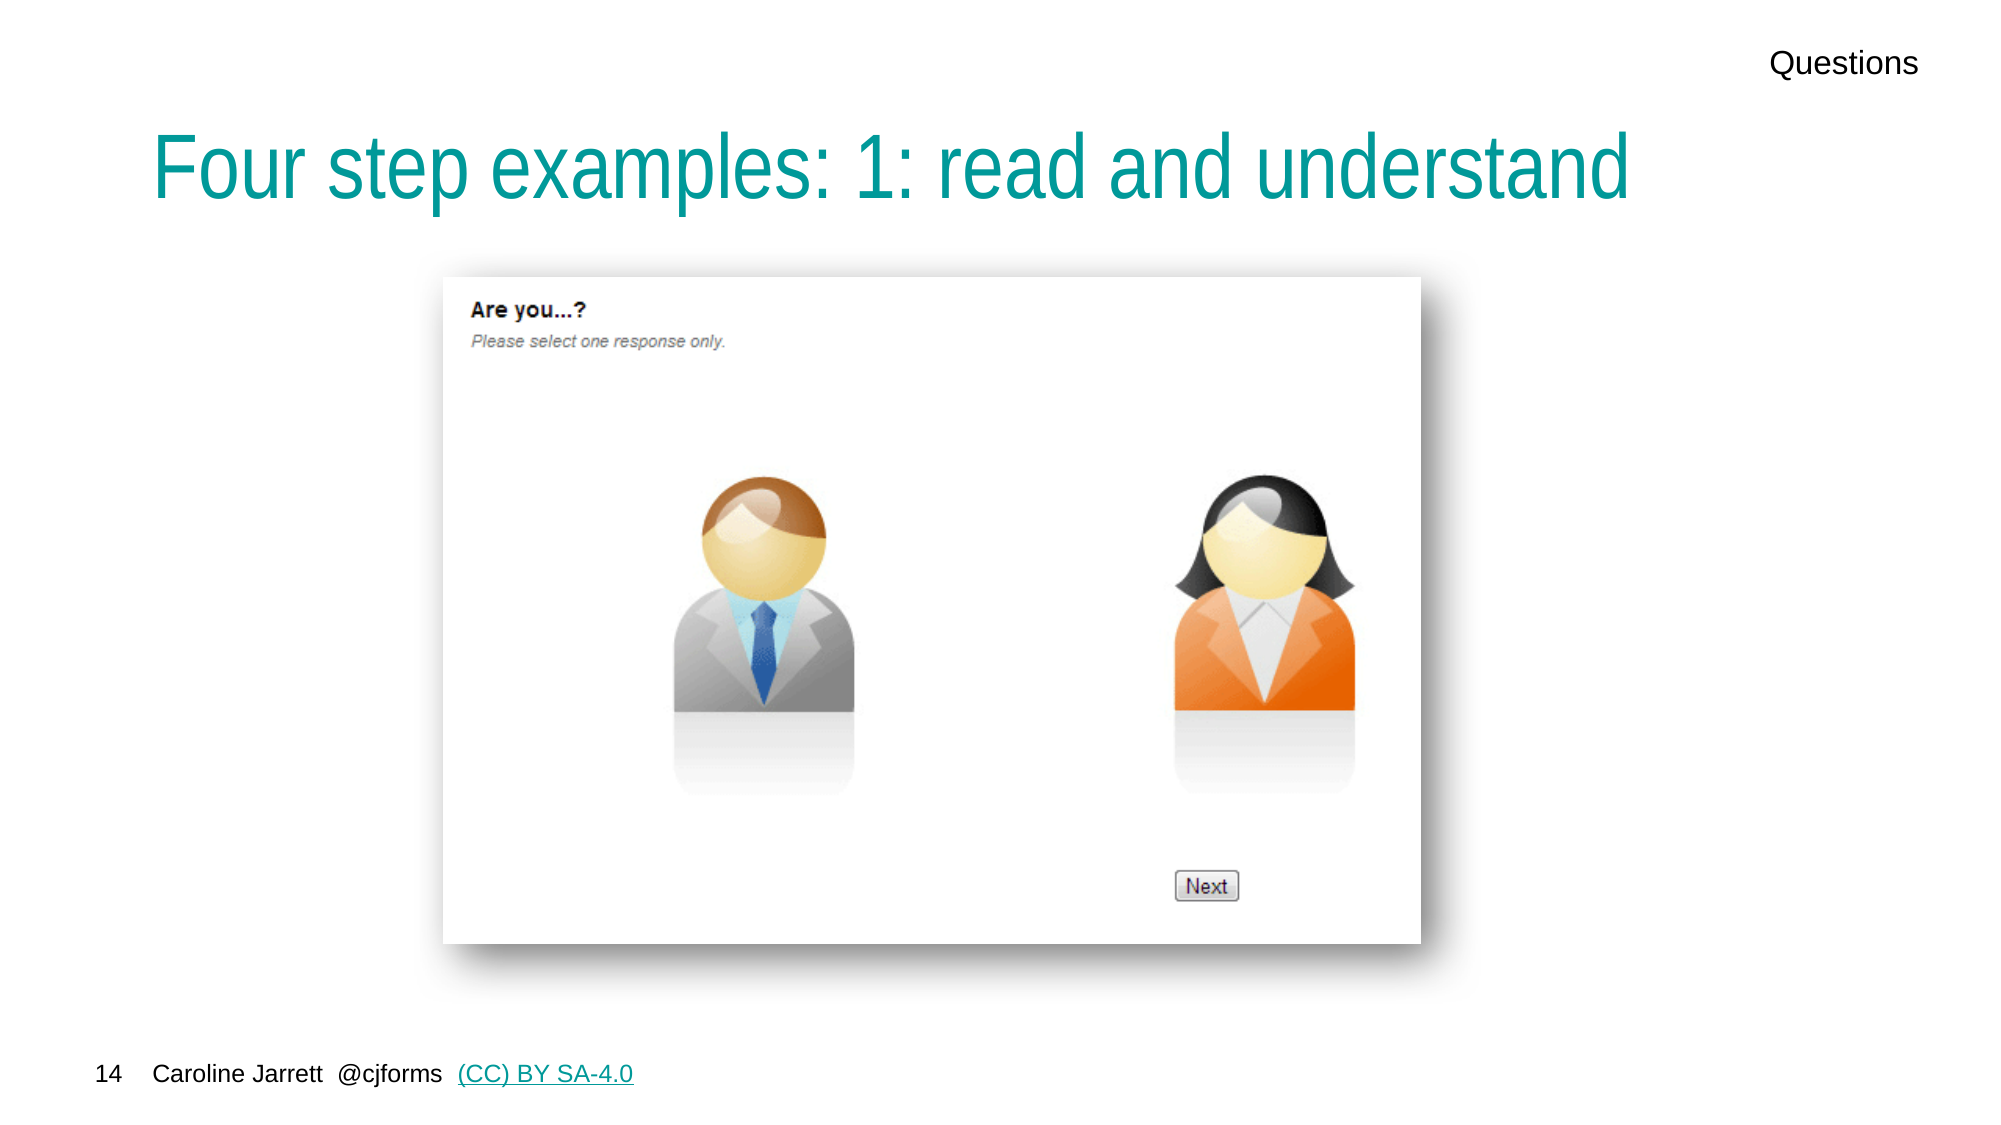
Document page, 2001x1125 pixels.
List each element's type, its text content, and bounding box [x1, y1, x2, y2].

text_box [1727, 21, 1969, 98]
title Four step examples: 1: read and understand [137, 59, 1863, 278]
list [443, 277, 1421, 944]
